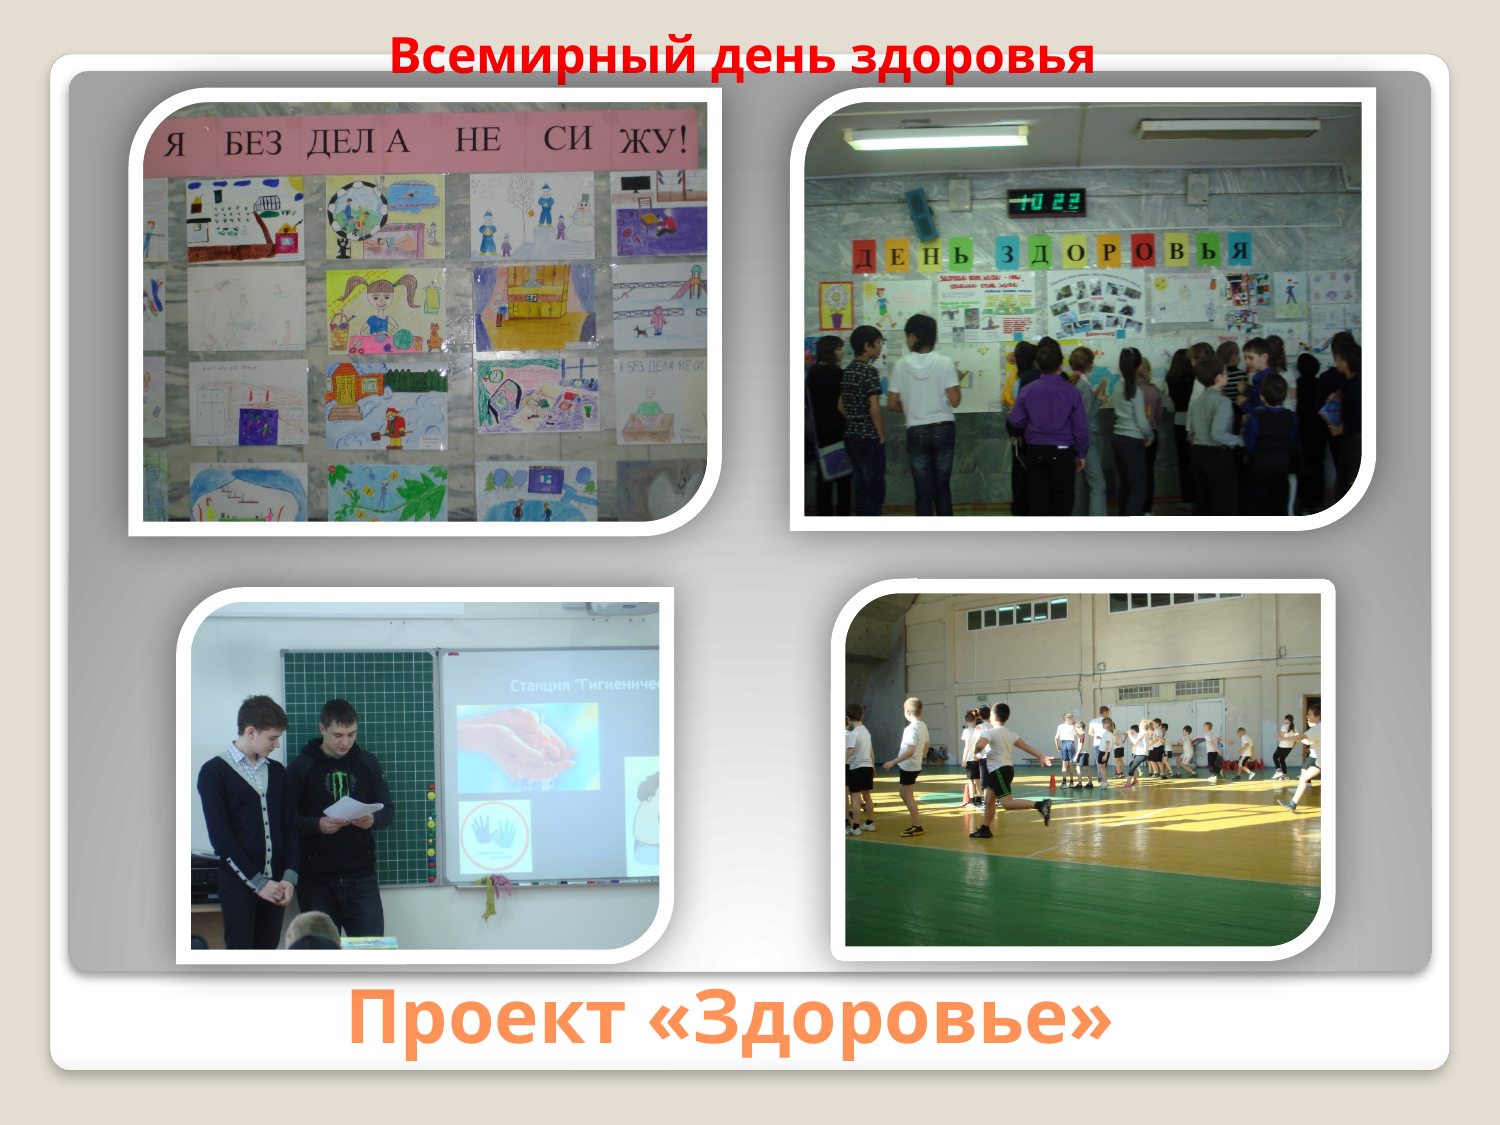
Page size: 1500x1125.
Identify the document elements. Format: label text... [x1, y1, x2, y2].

picture [135, 94, 715, 530]
picture [183, 594, 667, 958]
picture [837, 585, 1329, 954]
list Всемирный день здоровья [64, 8, 1407, 696]
title Проект «Здоровье» [59, 893, 1402, 1066]
picture [796, 94, 1370, 524]
